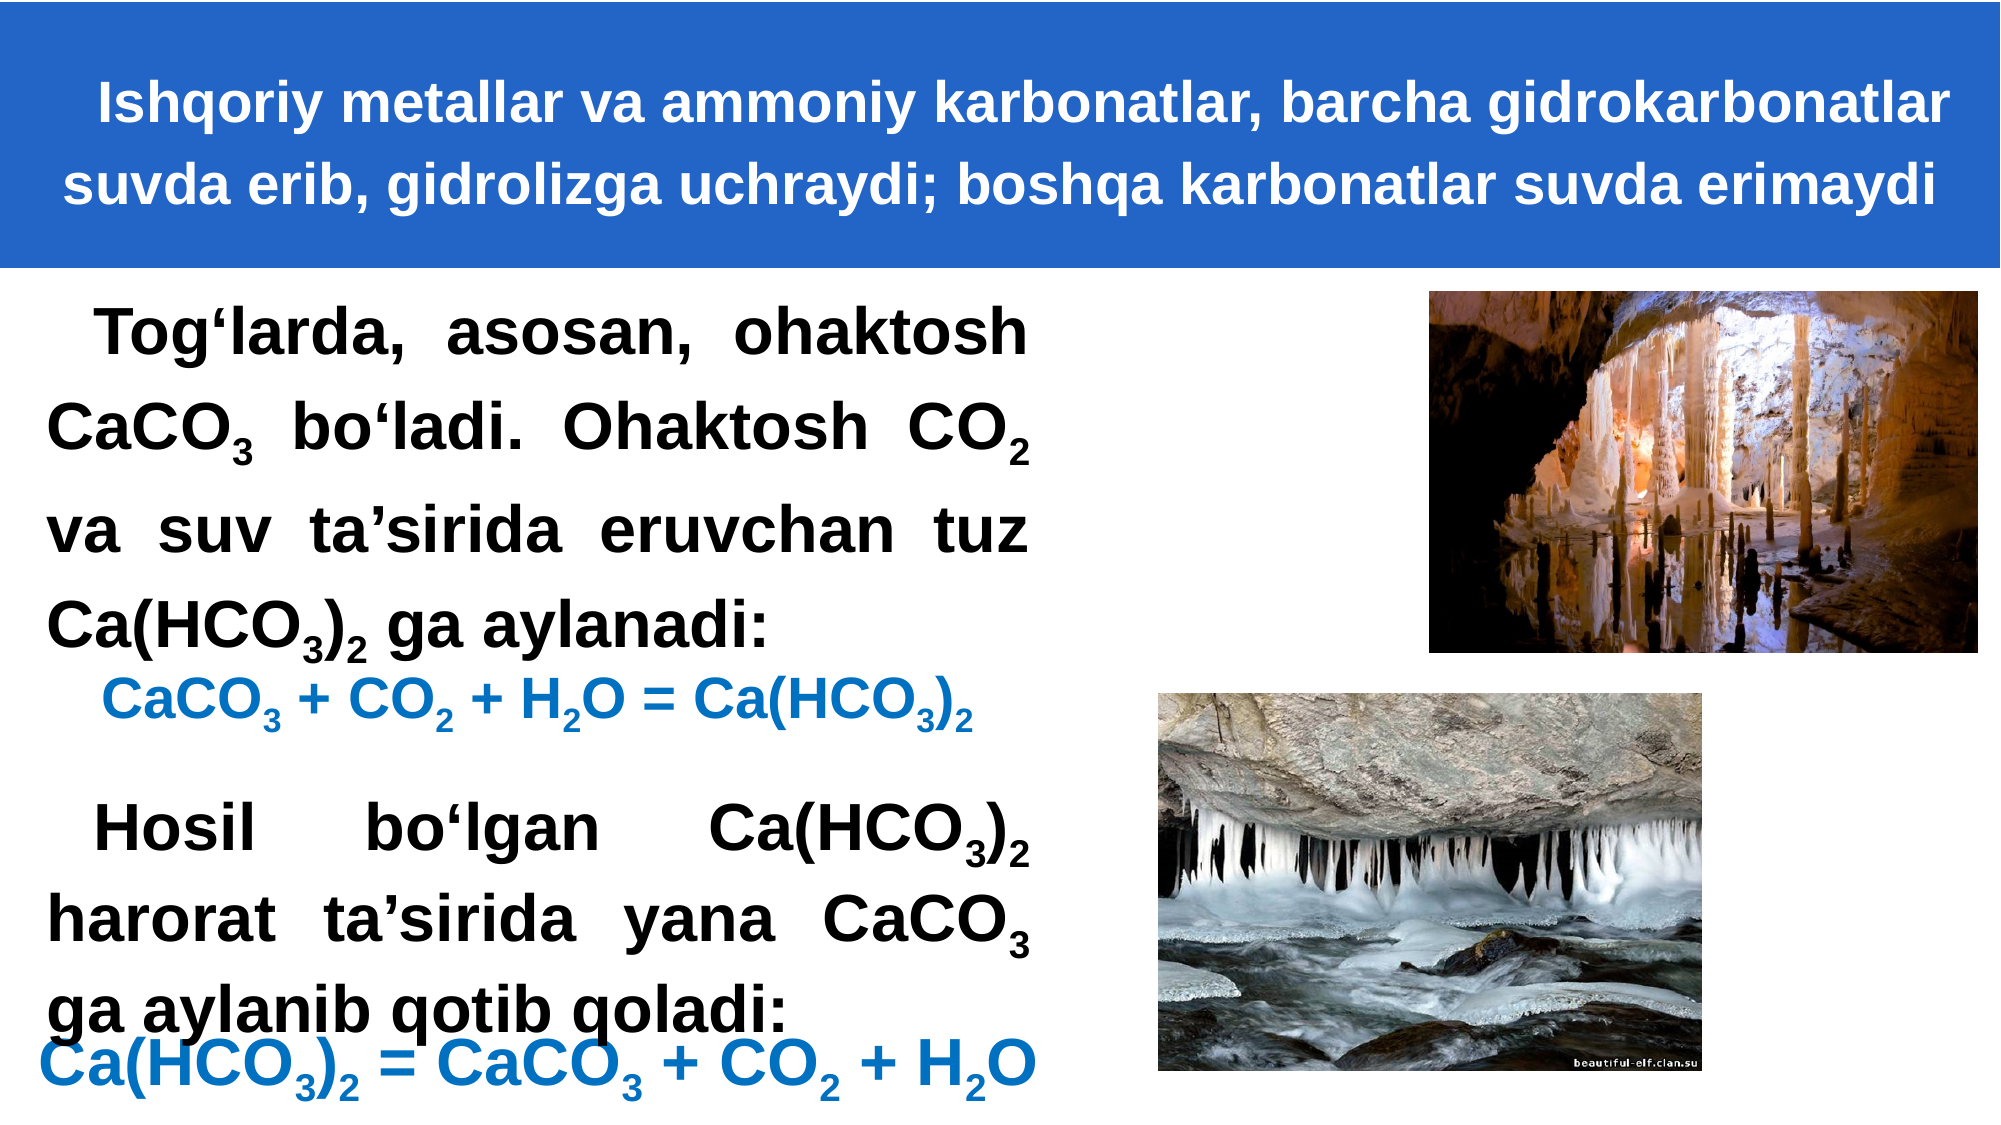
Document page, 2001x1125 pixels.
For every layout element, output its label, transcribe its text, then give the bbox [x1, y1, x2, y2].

picture [1158, 693, 1702, 1071]
picture [1429, 291, 1978, 653]
text_box Tog‘larda, asosan, ohaktosh CaCO3 bo‘ladi. Ohaktosh CO2 va suv ta’sirida eruvchan tuz Ca(HCO3)2 ga aylanadi: Hosil bo‘lgan Ca(HCO3)2 harorat ta’sirida yana CaCO3 ga aylanib qotib qoladi: [27, 279, 1048, 1098]
text_box CaCO3 + CO2 + H2O = Ca(HCO3)2 [54, 652, 1021, 747]
text_box Ca(HCO3)2 = CaCO3 + CO2 + H2O [0, 1011, 1105, 1117]
picture [0, 2, 2000, 269]
